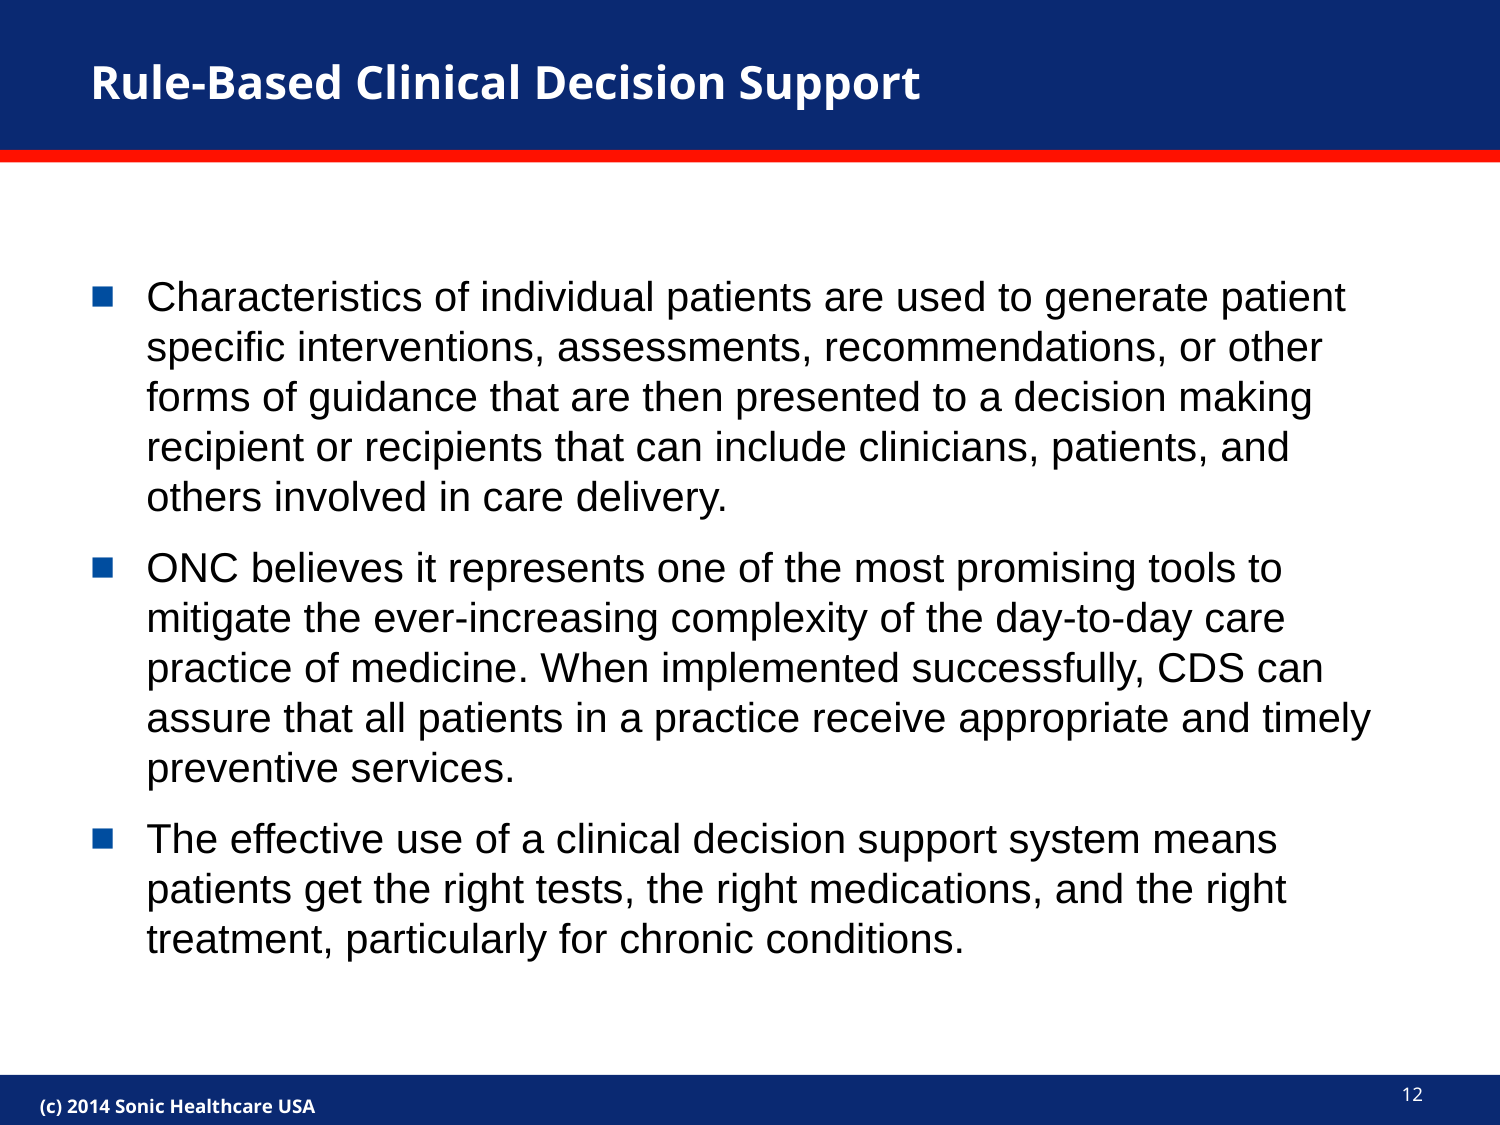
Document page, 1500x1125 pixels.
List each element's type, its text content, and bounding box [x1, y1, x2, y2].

footer (c) 2014 Sonic Healthcare USA [24, 1087, 711, 1125]
list Characteristics of individual patients are used to generate patient specific interventions, assessments, recommendations, or other forms of guidance that are then presented to a decision making recipient or recipients that can include clinicians, patients, and others involved in care delivery. ONC believes it represents one of the most promising tools to mitigate the ever-increasing complexity of the day-to-day care practice of medicine. When implemented successfully, CDS can assure that all patients in a practice receive appropriate and timely preventive services. The effective use of a clinical decision support system means patients get the right tests, the right medications, and the right treatment, particularly for chronic conditions. [75, 262, 1425, 1005]
title Rule-Based Clinical Decision Support [75, 24, 1425, 138]
slide_number 12 [1324, 1074, 1500, 1125]
